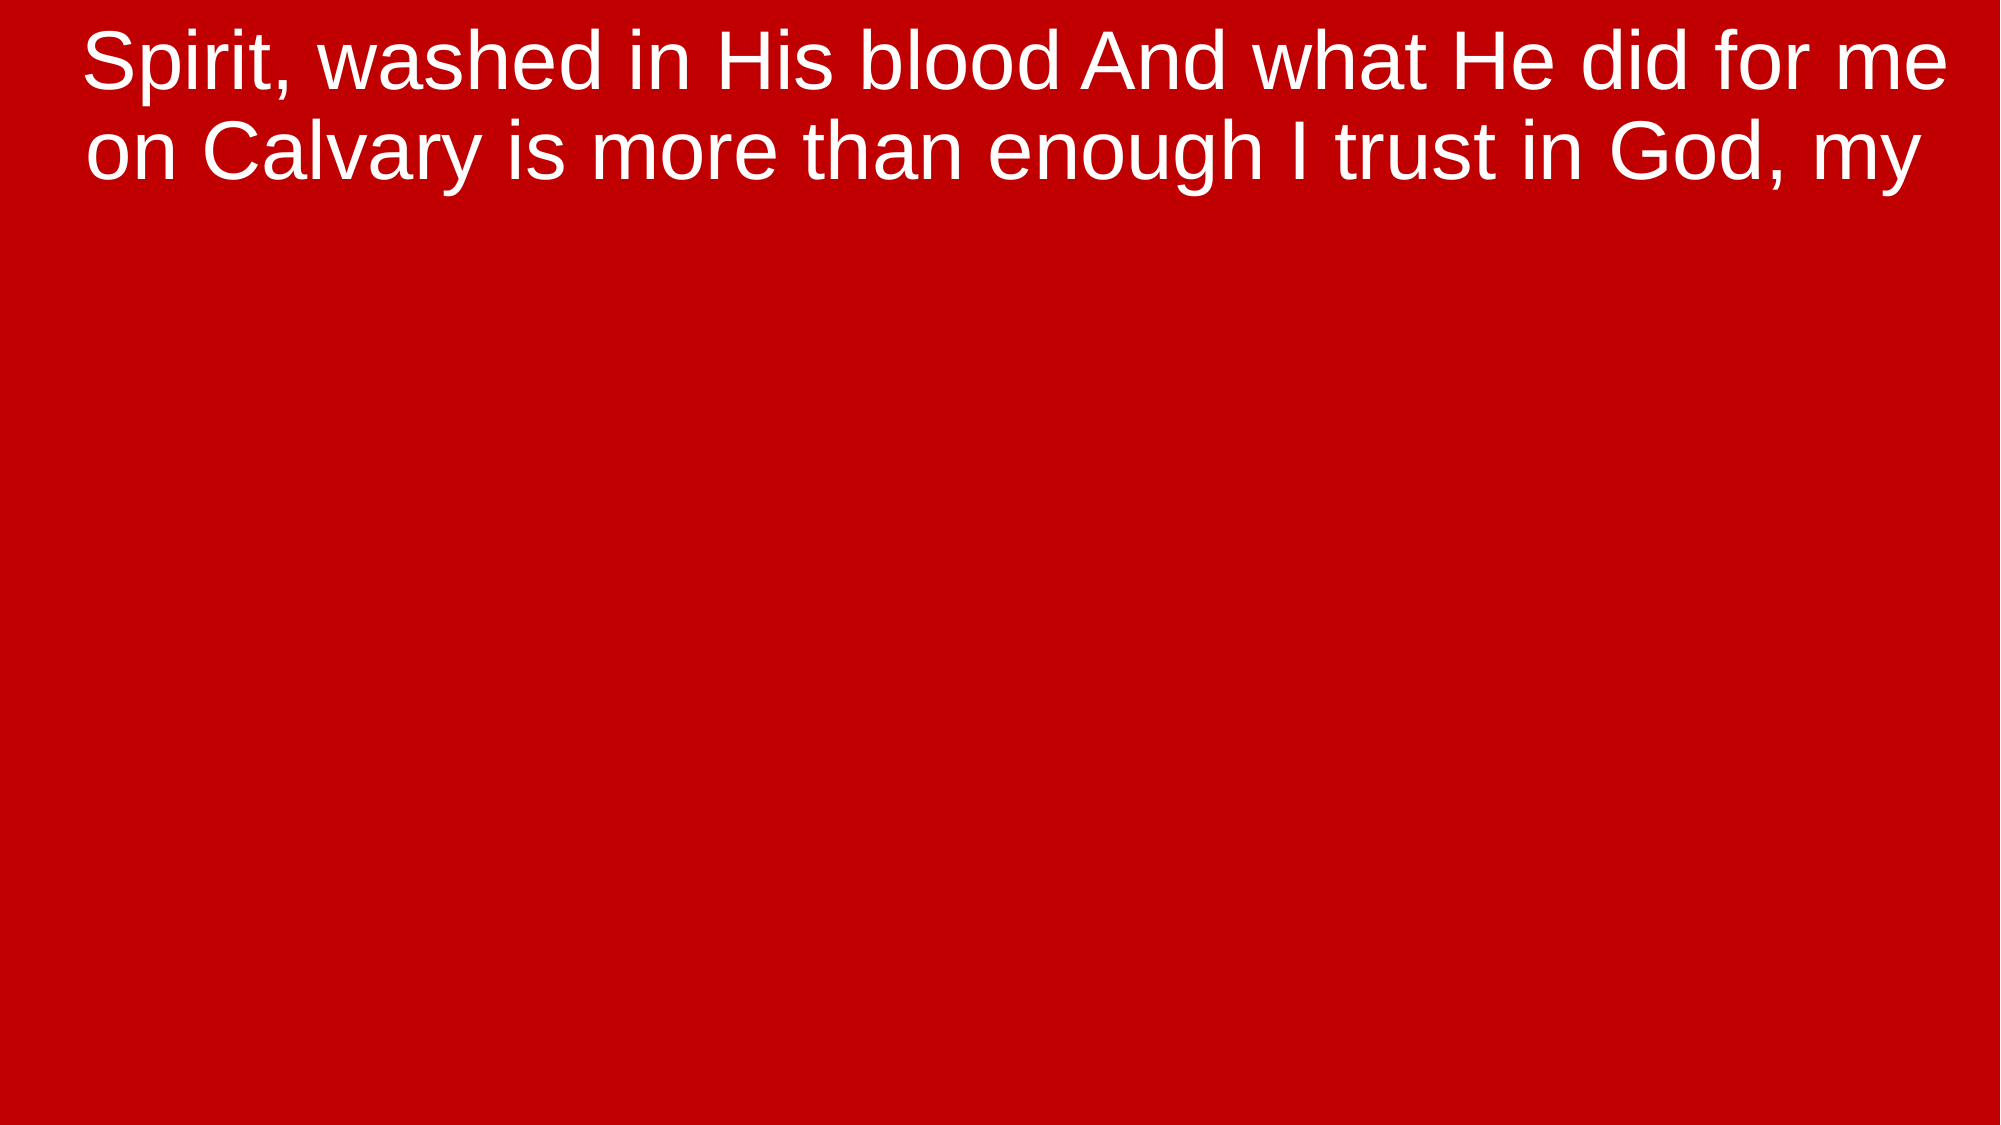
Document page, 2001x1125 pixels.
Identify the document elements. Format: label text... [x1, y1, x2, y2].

list Spirit, washed in His blood And what He did for me on Calvary is more than enough I trust in God, my [10, 9, 2000, 784]
